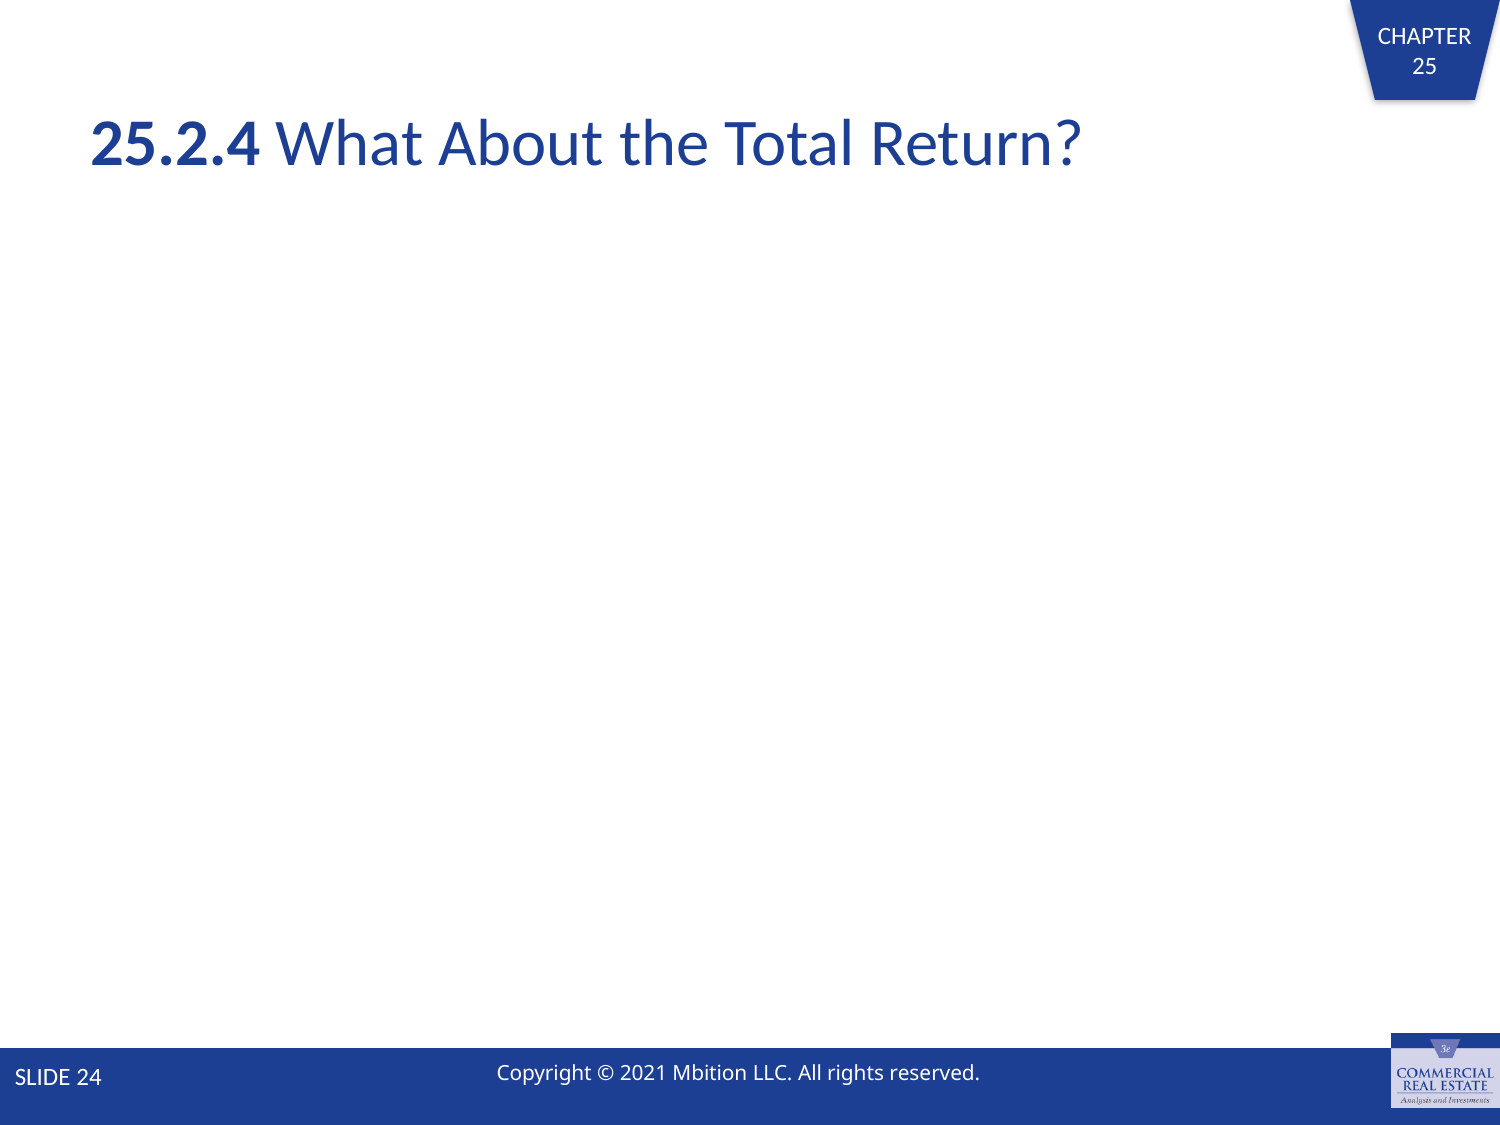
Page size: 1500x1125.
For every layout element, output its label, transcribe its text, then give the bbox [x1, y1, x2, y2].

title 25.2.4 What About the Total Return? [75, 45, 1375, 233]
picture [1391, 1033, 1500, 1108]
slide_number SLIDE 24 [0, 1052, 350, 1113]
